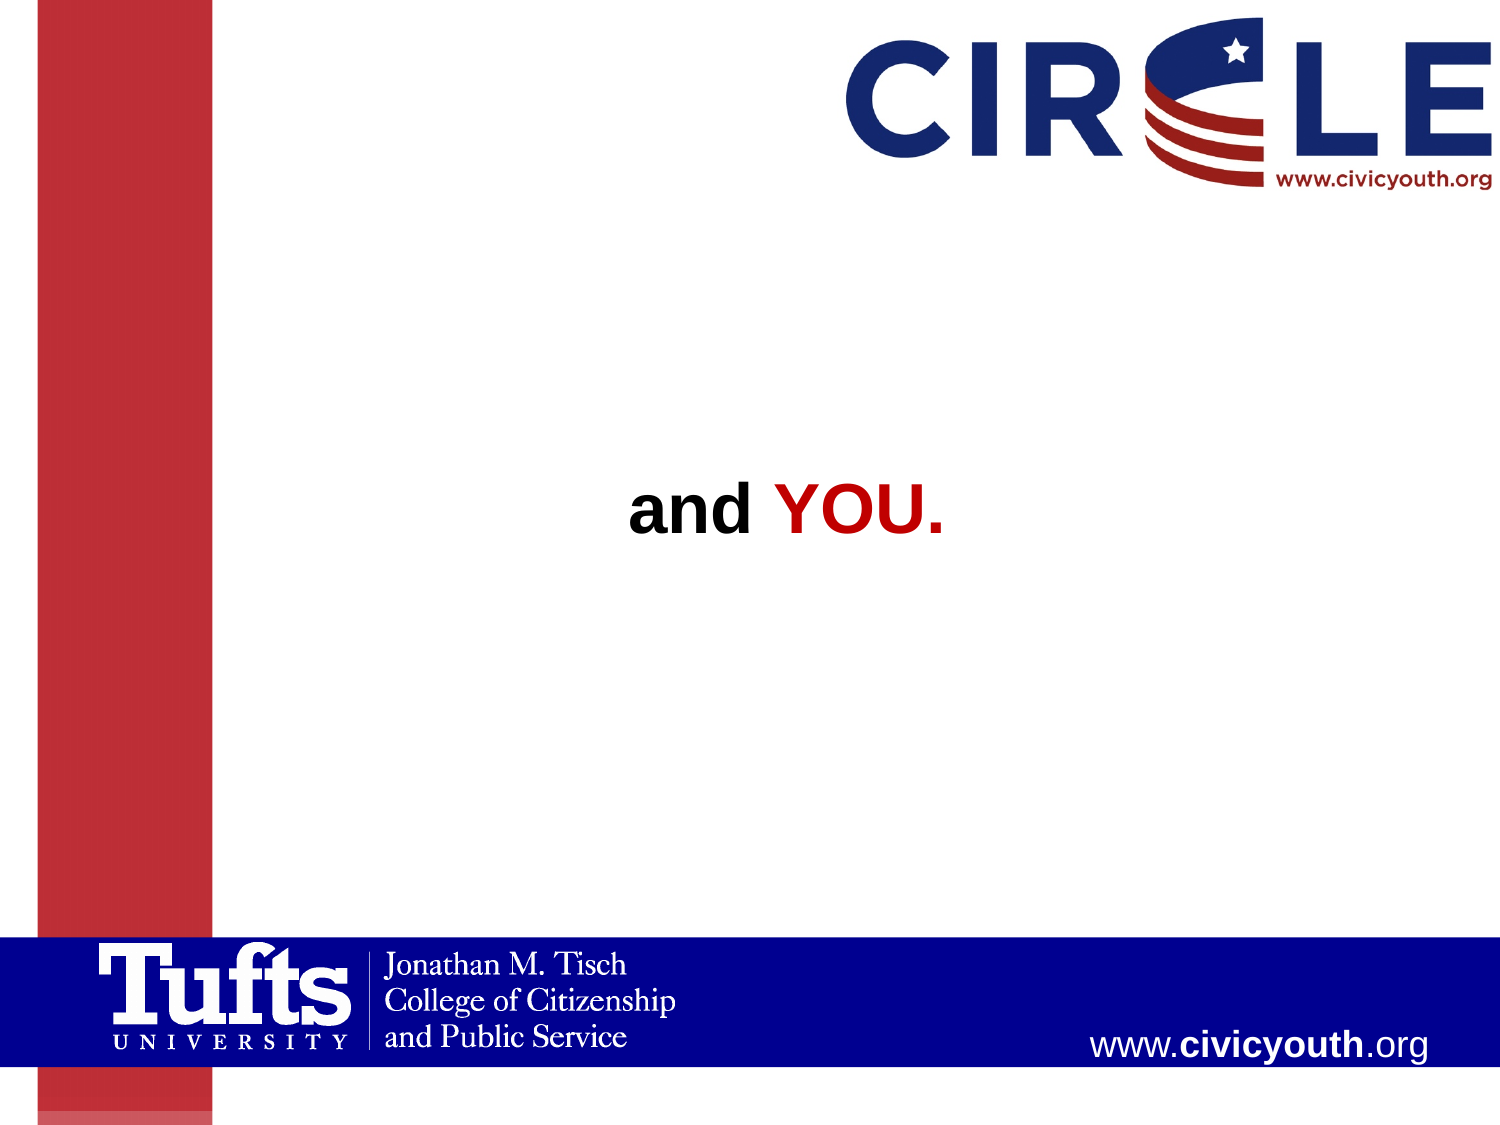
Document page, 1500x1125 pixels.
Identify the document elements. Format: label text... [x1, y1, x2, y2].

picture [837, 4, 1500, 203]
picture [37, 0, 213, 412]
picture [37, 1068, 213, 1125]
picture [99, 941, 676, 1051]
text_box and YOU. [37, 412, 1500, 555]
picture [37, 555, 213, 937]
